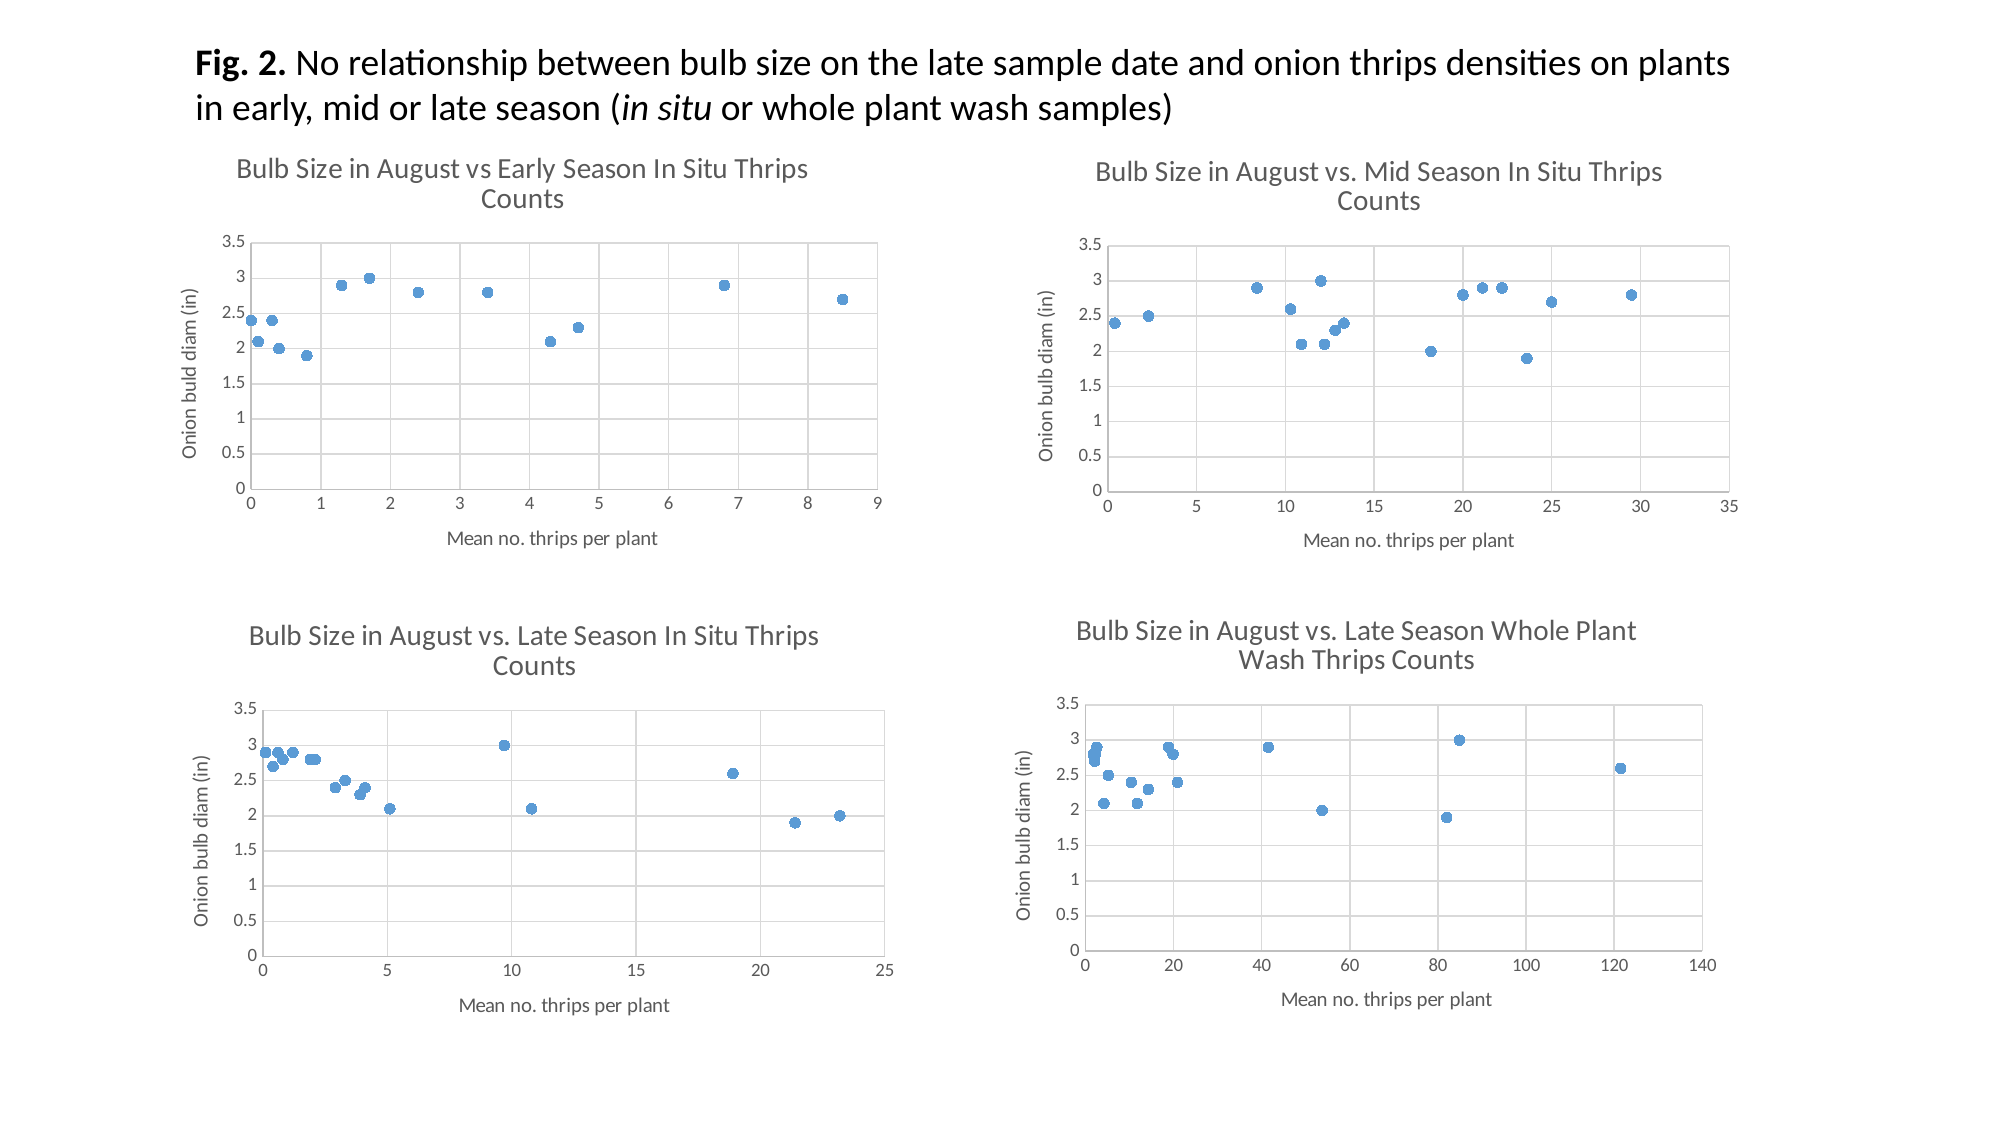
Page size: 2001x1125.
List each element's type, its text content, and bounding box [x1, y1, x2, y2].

chart [1003, 133, 1754, 584]
text_box Fig. 2. No relationship between bulb size on the late sample date and onion thrips densities on plants in early, mid or late season (in situ or whole plant wash samples) [180, 30, 1748, 135]
chart [147, 130, 898, 581]
chart [981, 592, 1732, 1043]
chart [159, 597, 910, 1048]
